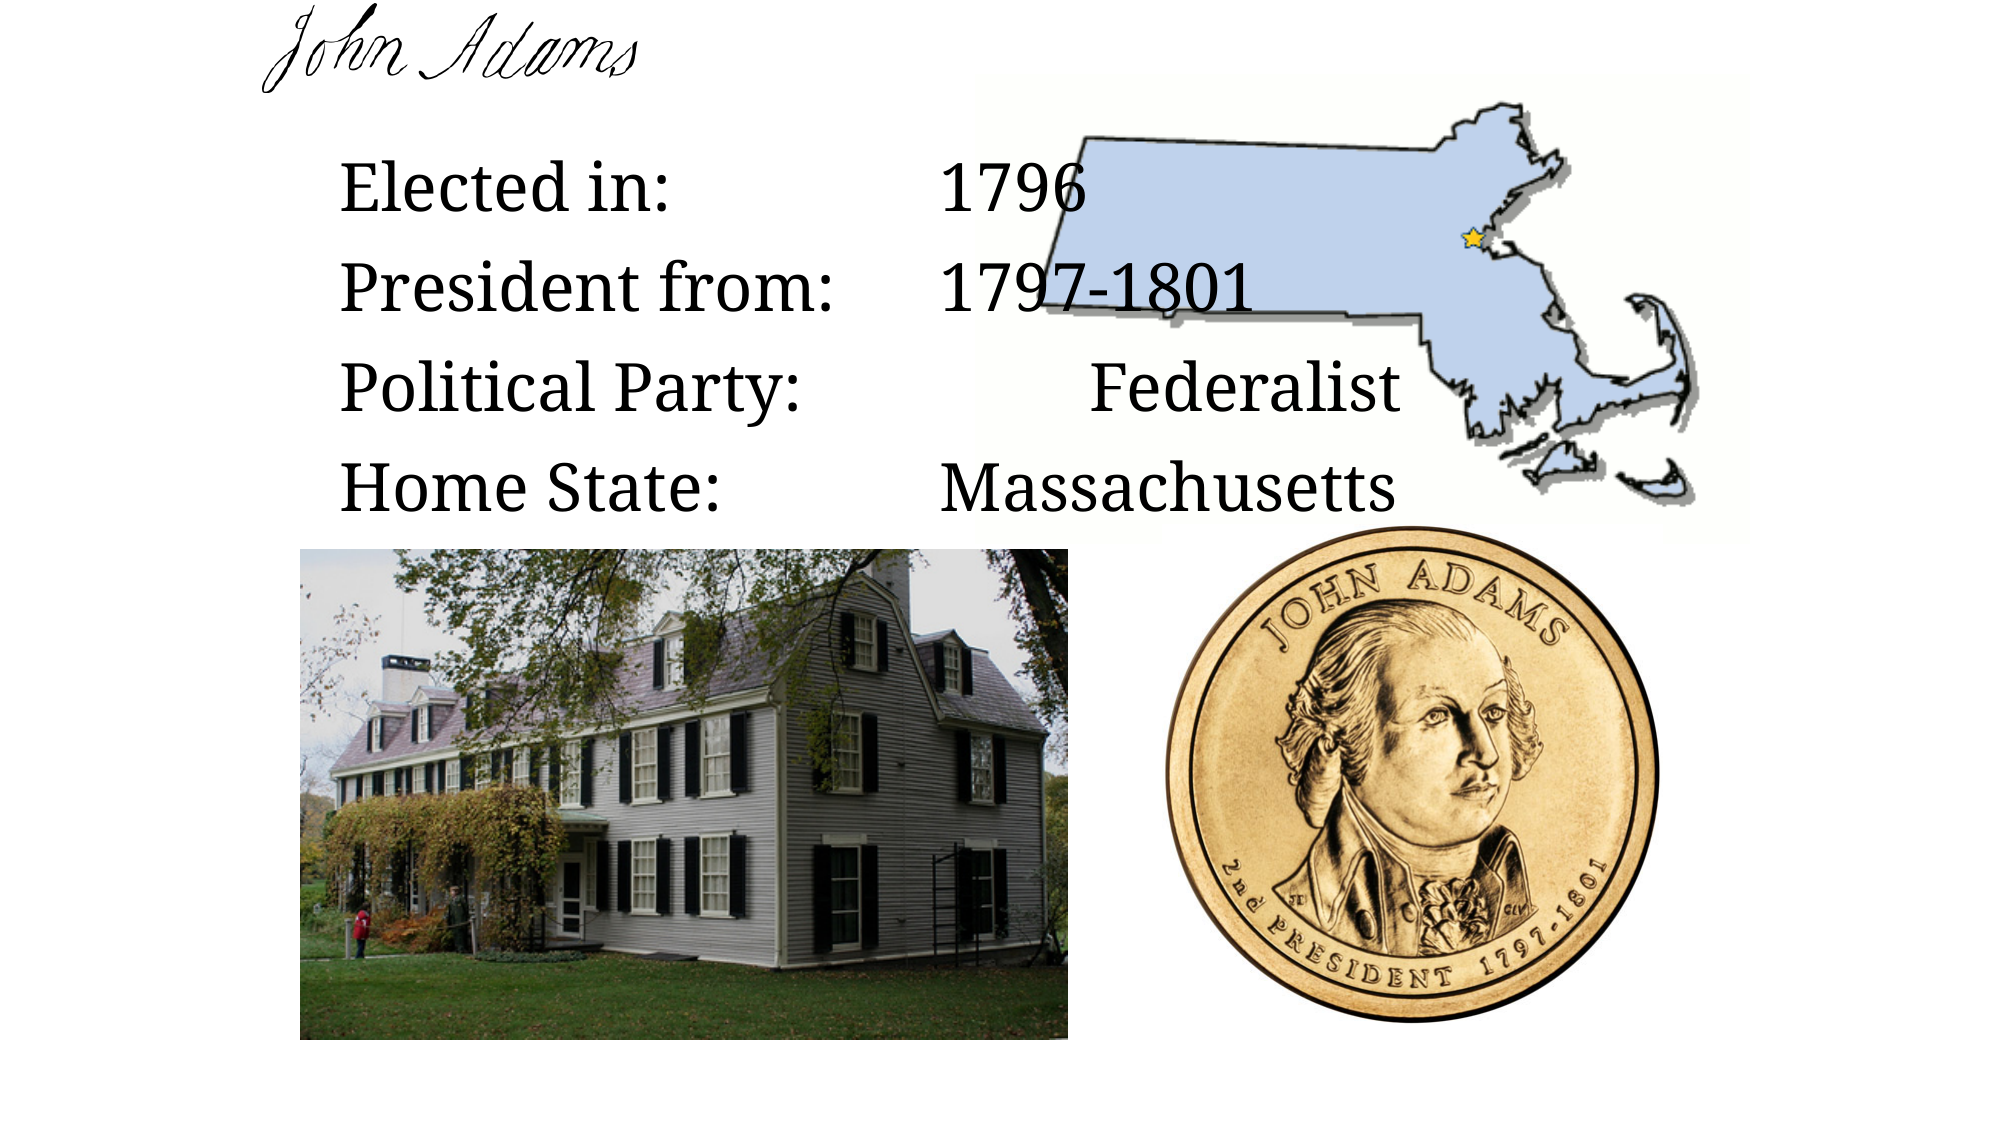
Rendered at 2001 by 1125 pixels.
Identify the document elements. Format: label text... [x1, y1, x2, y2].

picture [262, 3, 638, 93]
text_box Elected in: 1796 [324, 137, 974, 233]
picture [974, 74, 1750, 1025]
text_box President from: 1797-1801 [324, 237, 974, 333]
picture [299, 549, 1068, 1040]
text_box Political Party: Federalist [324, 337, 974, 433]
text_box Home State: Massachusetts [324, 437, 974, 533]
